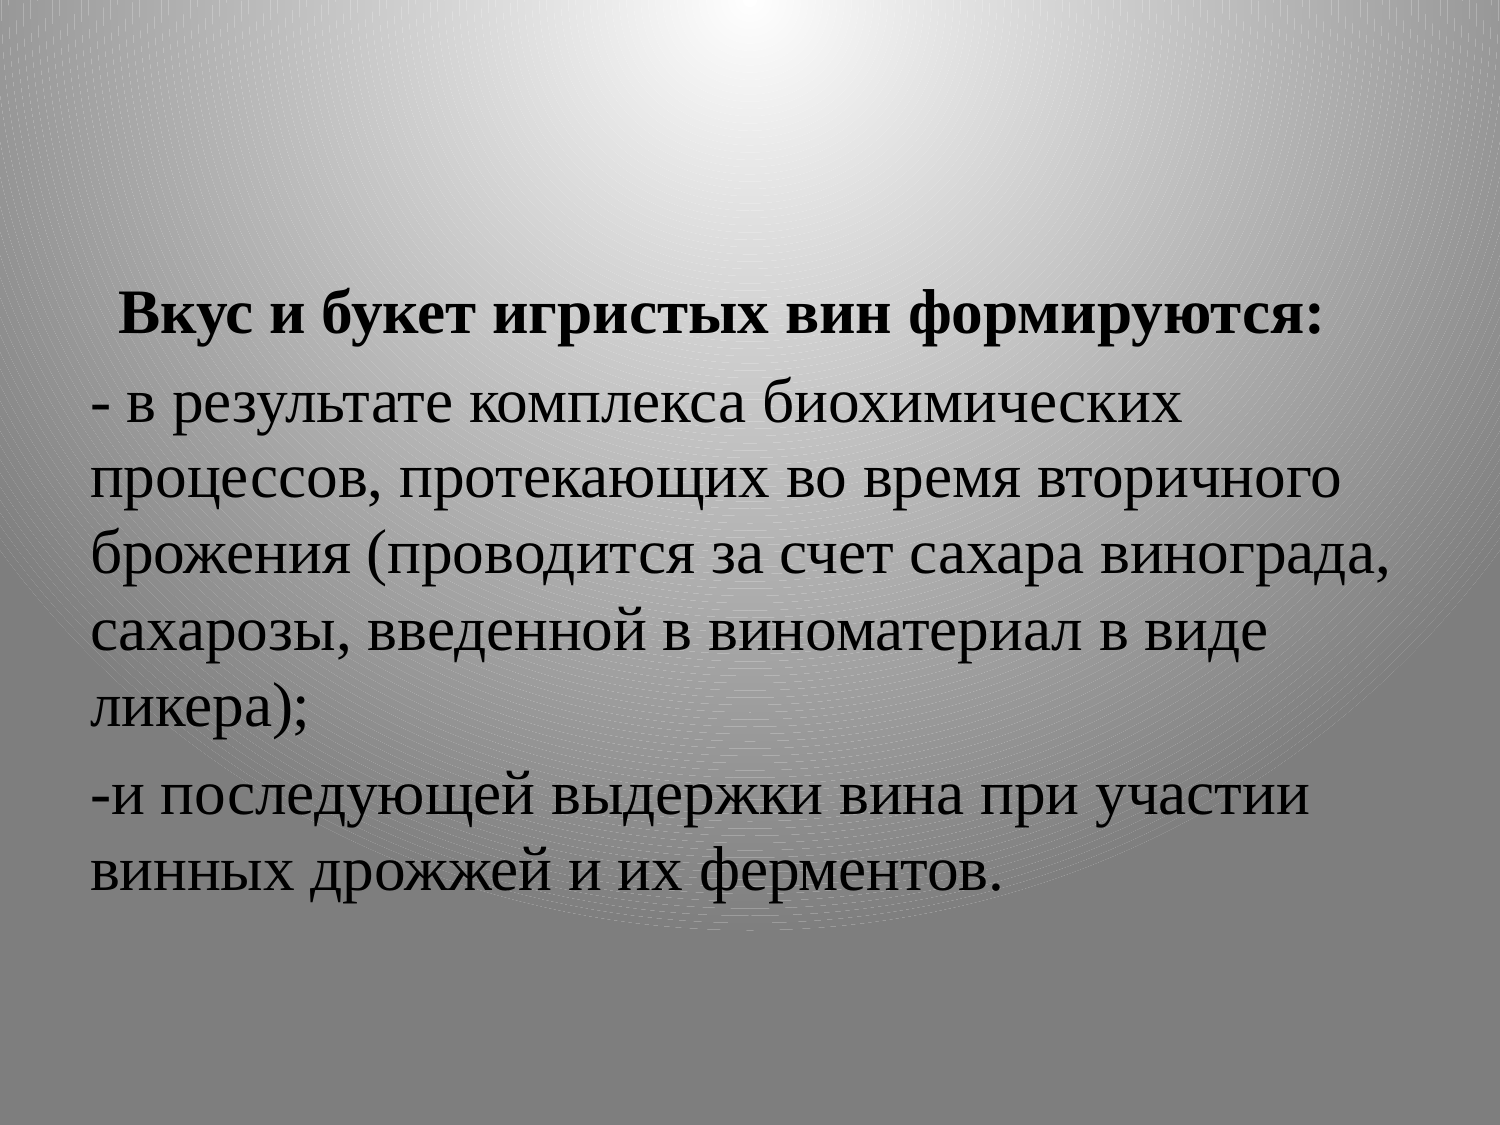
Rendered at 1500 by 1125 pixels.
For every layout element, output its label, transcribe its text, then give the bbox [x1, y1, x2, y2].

list Вкус и букет игристых вин формируются: - в результате комплекса биохимических процессов, протекающих во время вторичного брожения (проводится за счет сахара винограда, сахарозы, введенной в виноматериал в виде ликера); -и последующей выдержки вина при участии винных дрожжей и их ферментов. [75, 262, 1425, 1005]
